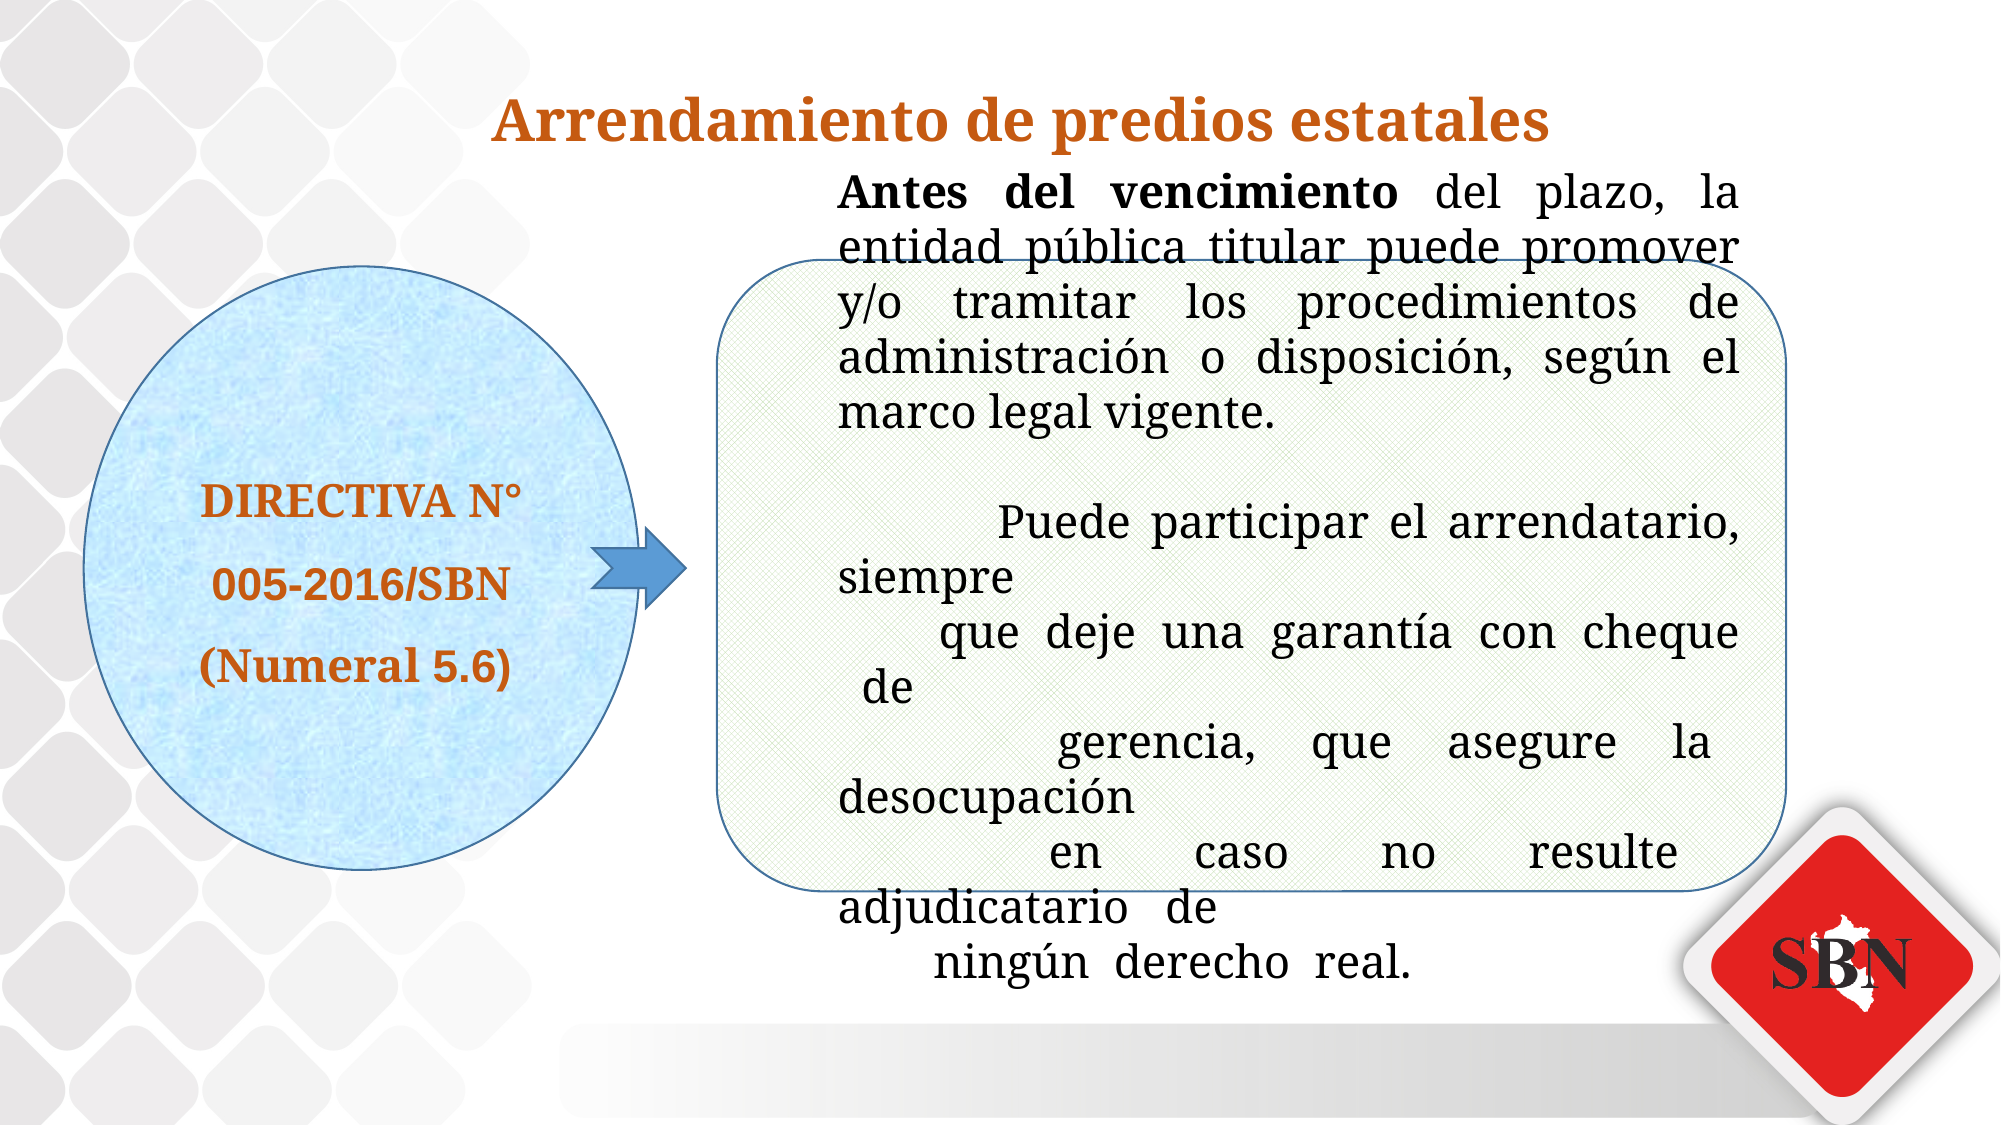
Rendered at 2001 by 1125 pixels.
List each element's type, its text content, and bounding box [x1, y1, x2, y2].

text_box Antes del vencimiento del plazo, la entidad pública titular puede promover y/o tramitar los procedimientos de administración o disposición, según el marco legal vigente. Puede participar el arrendatario, siempre que deje una garantía con cheque de gerencia, que asegure la desocupación en caso no resulte adjudicatario de ningún derecho real. [715, 258, 1788, 893]
text_box [590, 525, 688, 611]
picture [0, 0, 2001, 1125]
text_box Arrendamiento de predios estatales [278, 76, 1735, 161]
text_box DIRECTIVA N° 005-2016/SBN (Numeral 5.6) [82, 265, 640, 871]
